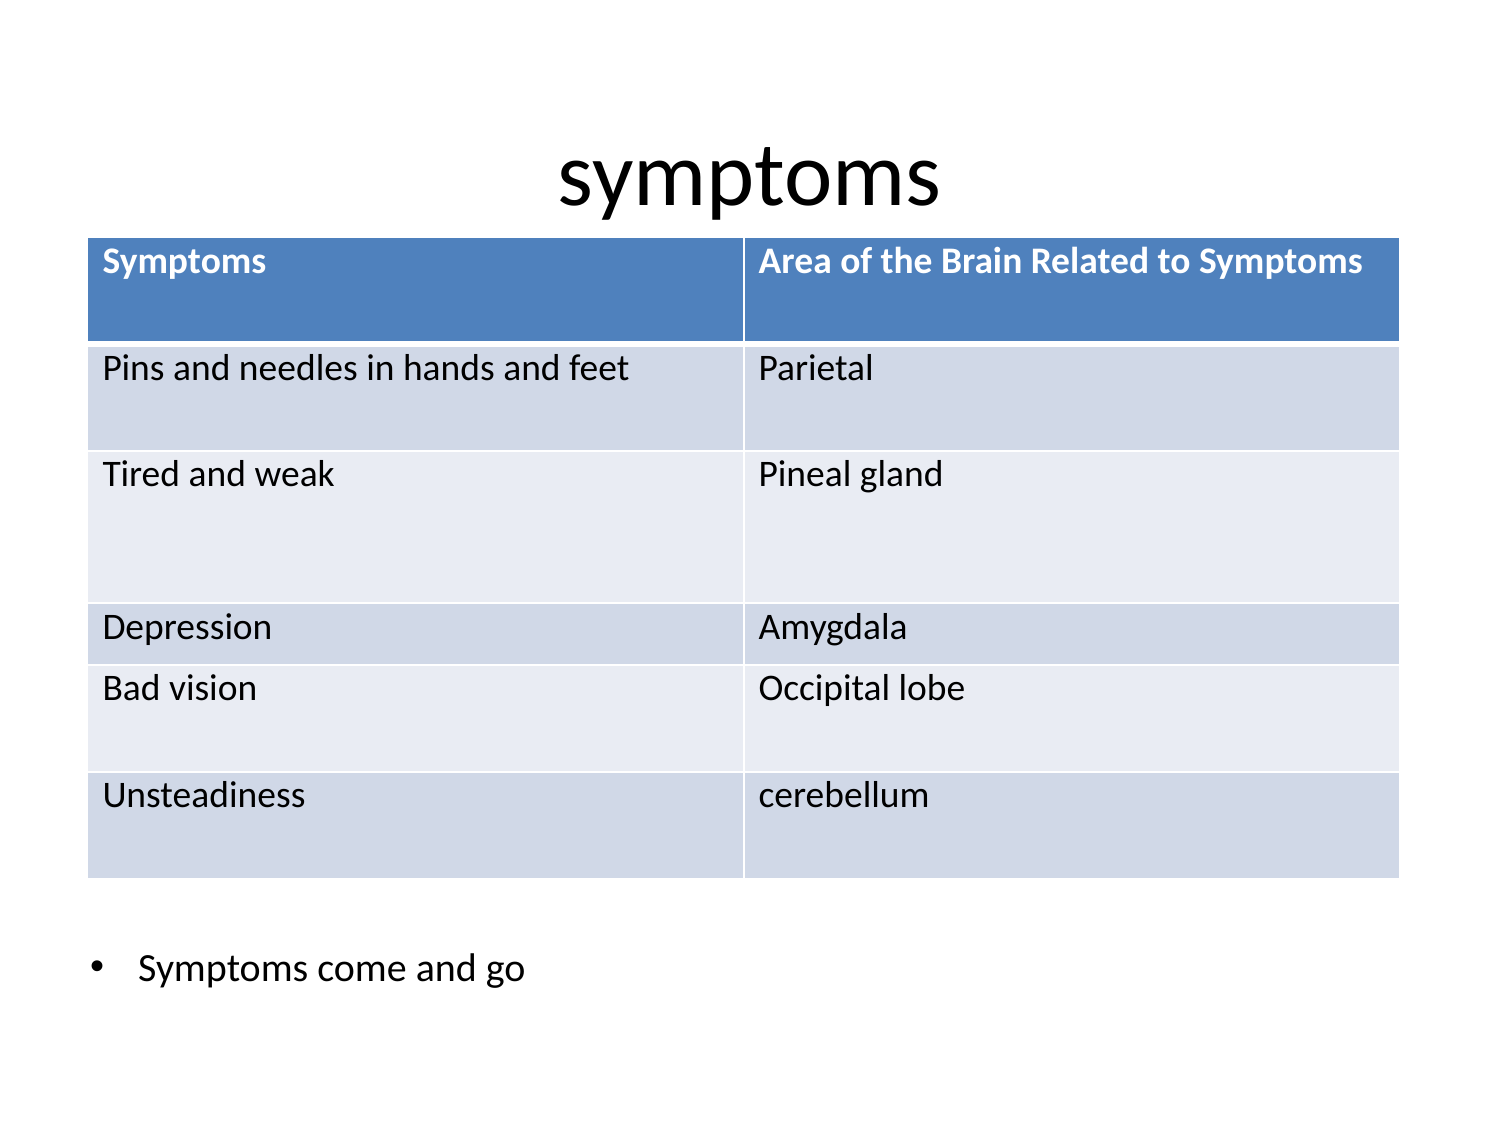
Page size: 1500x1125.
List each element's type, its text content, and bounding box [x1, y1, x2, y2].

table_cell Occipital lobe [745, 666, 1399, 771]
table_cell Pineal gland [745, 452, 1399, 602]
table_cell Depression [88, 604, 743, 664]
table_cell Parietal [745, 347, 1399, 450]
table_cell Tired and weak [88, 452, 743, 602]
table_cell Bad vision [88, 666, 743, 771]
table_header Area of the Brain Related to Symptoms [745, 238, 1399, 341]
title symptoms [75, 75, 1425, 262]
table_header Symptoms [88, 238, 743, 341]
list Symptoms come and go [75, 262, 1425, 1005]
table_cell Pins and needles in hands and feet [88, 347, 743, 450]
table_cell Unsteadiness [88, 773, 743, 878]
table_cell cerebellum [745, 773, 1399, 878]
table_cell Amygdala [745, 604, 1399, 664]
